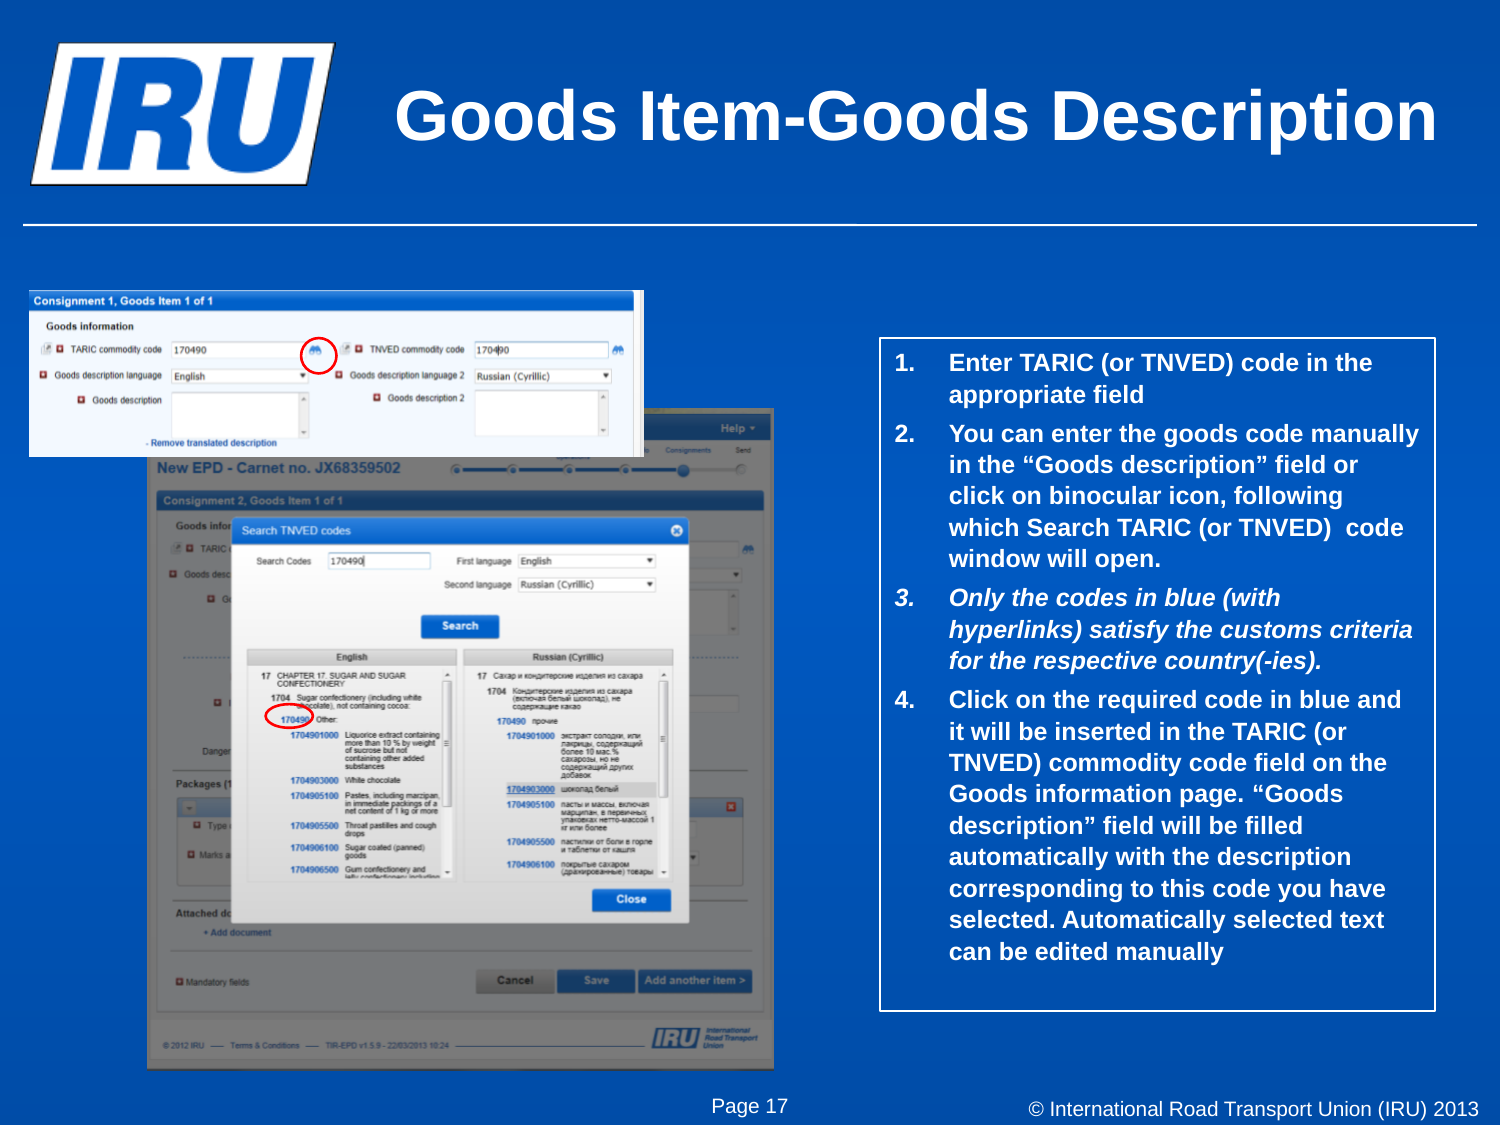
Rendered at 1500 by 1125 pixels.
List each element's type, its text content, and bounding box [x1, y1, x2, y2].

picture [29, 290, 644, 457]
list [147, 408, 774, 1071]
picture [30, 42, 334, 186]
slide_number Page 17 [0, 1084, 1500, 1125]
title Goods Item-Goods Description [334, 37, 1500, 188]
text_box Enter TARIC (or TNVED) code in the appropriate field You can enter the goods code manually in the “Goods description” field or click on binocular icon, following which Search TARIC (or TNVED) code window will open. Only the codes in blue (with hyperlinks) satisfy the customs criteria for the respective country(-ies). Click on the required code in blue and it will be inserted in the TARIC (or TNVED) commodity code field on the Goods information page. “Goods description” field will be filled automatically with the description corresponding to this code you have selected. Automatically selected text can be edited manually [879, 338, 1436, 1012]
